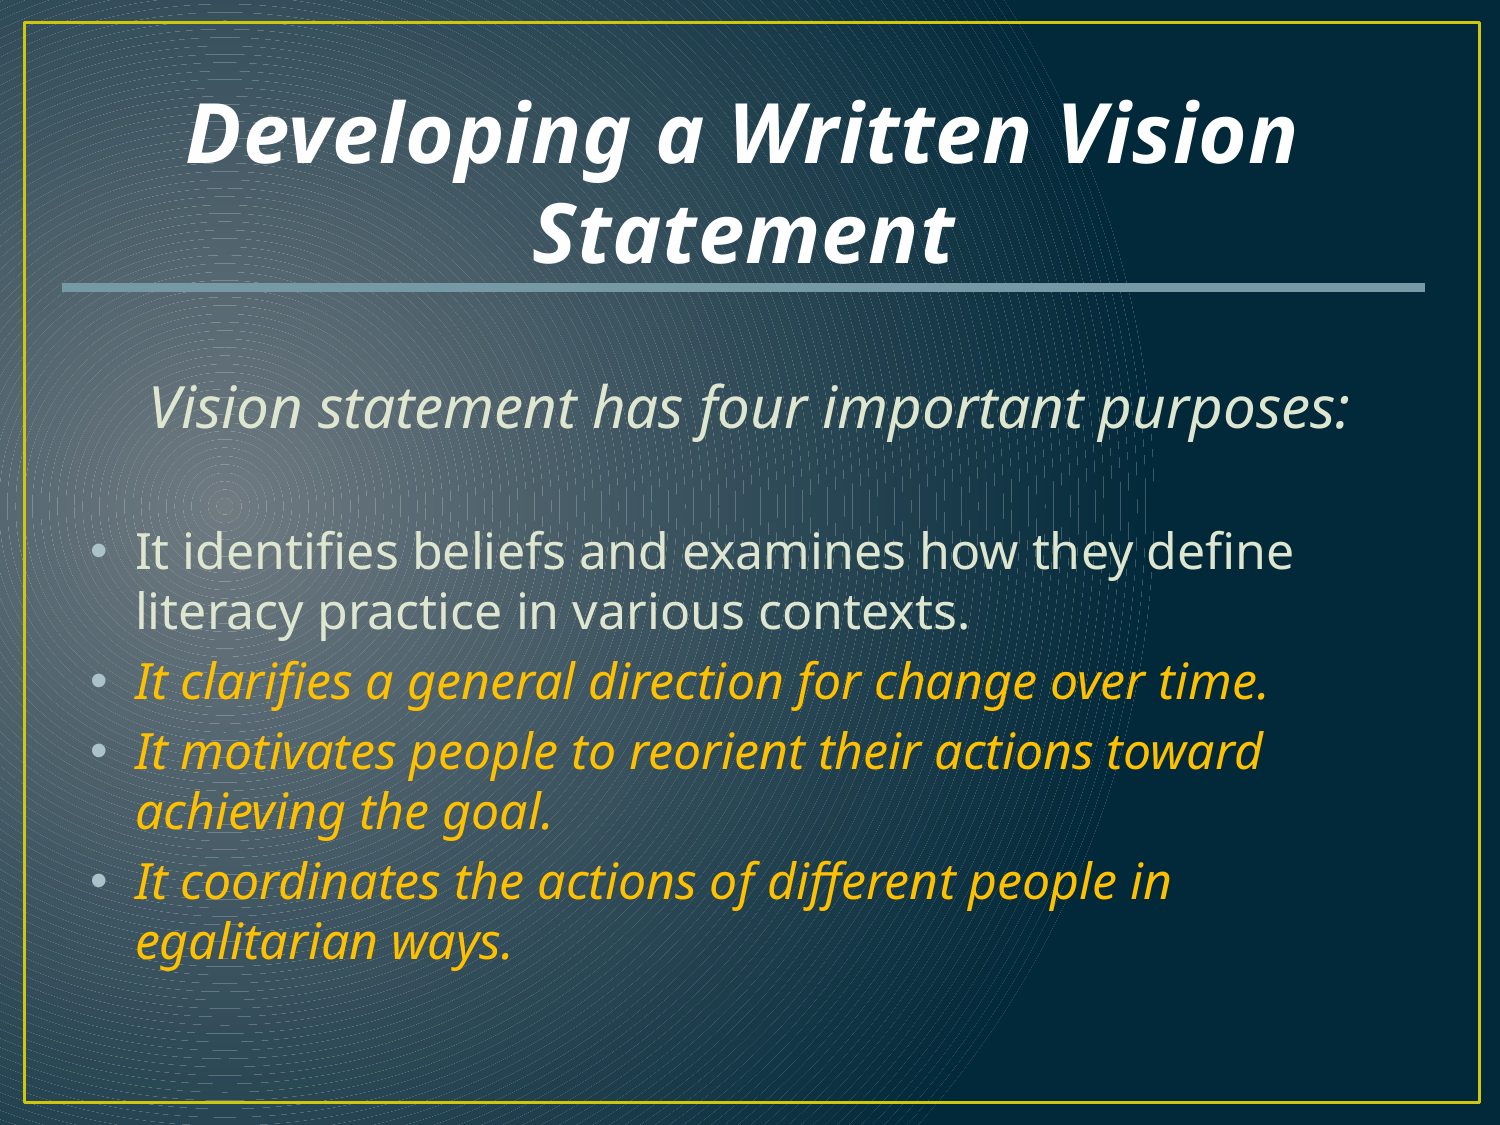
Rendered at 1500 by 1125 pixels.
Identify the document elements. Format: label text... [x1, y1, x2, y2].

list Vision statement has four important purposes: It identifies beliefs and examines how they define literacy practice in various contexts. It clarifies a general direction for change over time. It motivates people to reorient their actions toward achieving the goal. It coordinates the actions of different people in egalitarian ways. [75, 362, 1425, 1063]
title Developing a Written Vision Statement [43, 99, 1444, 288]
